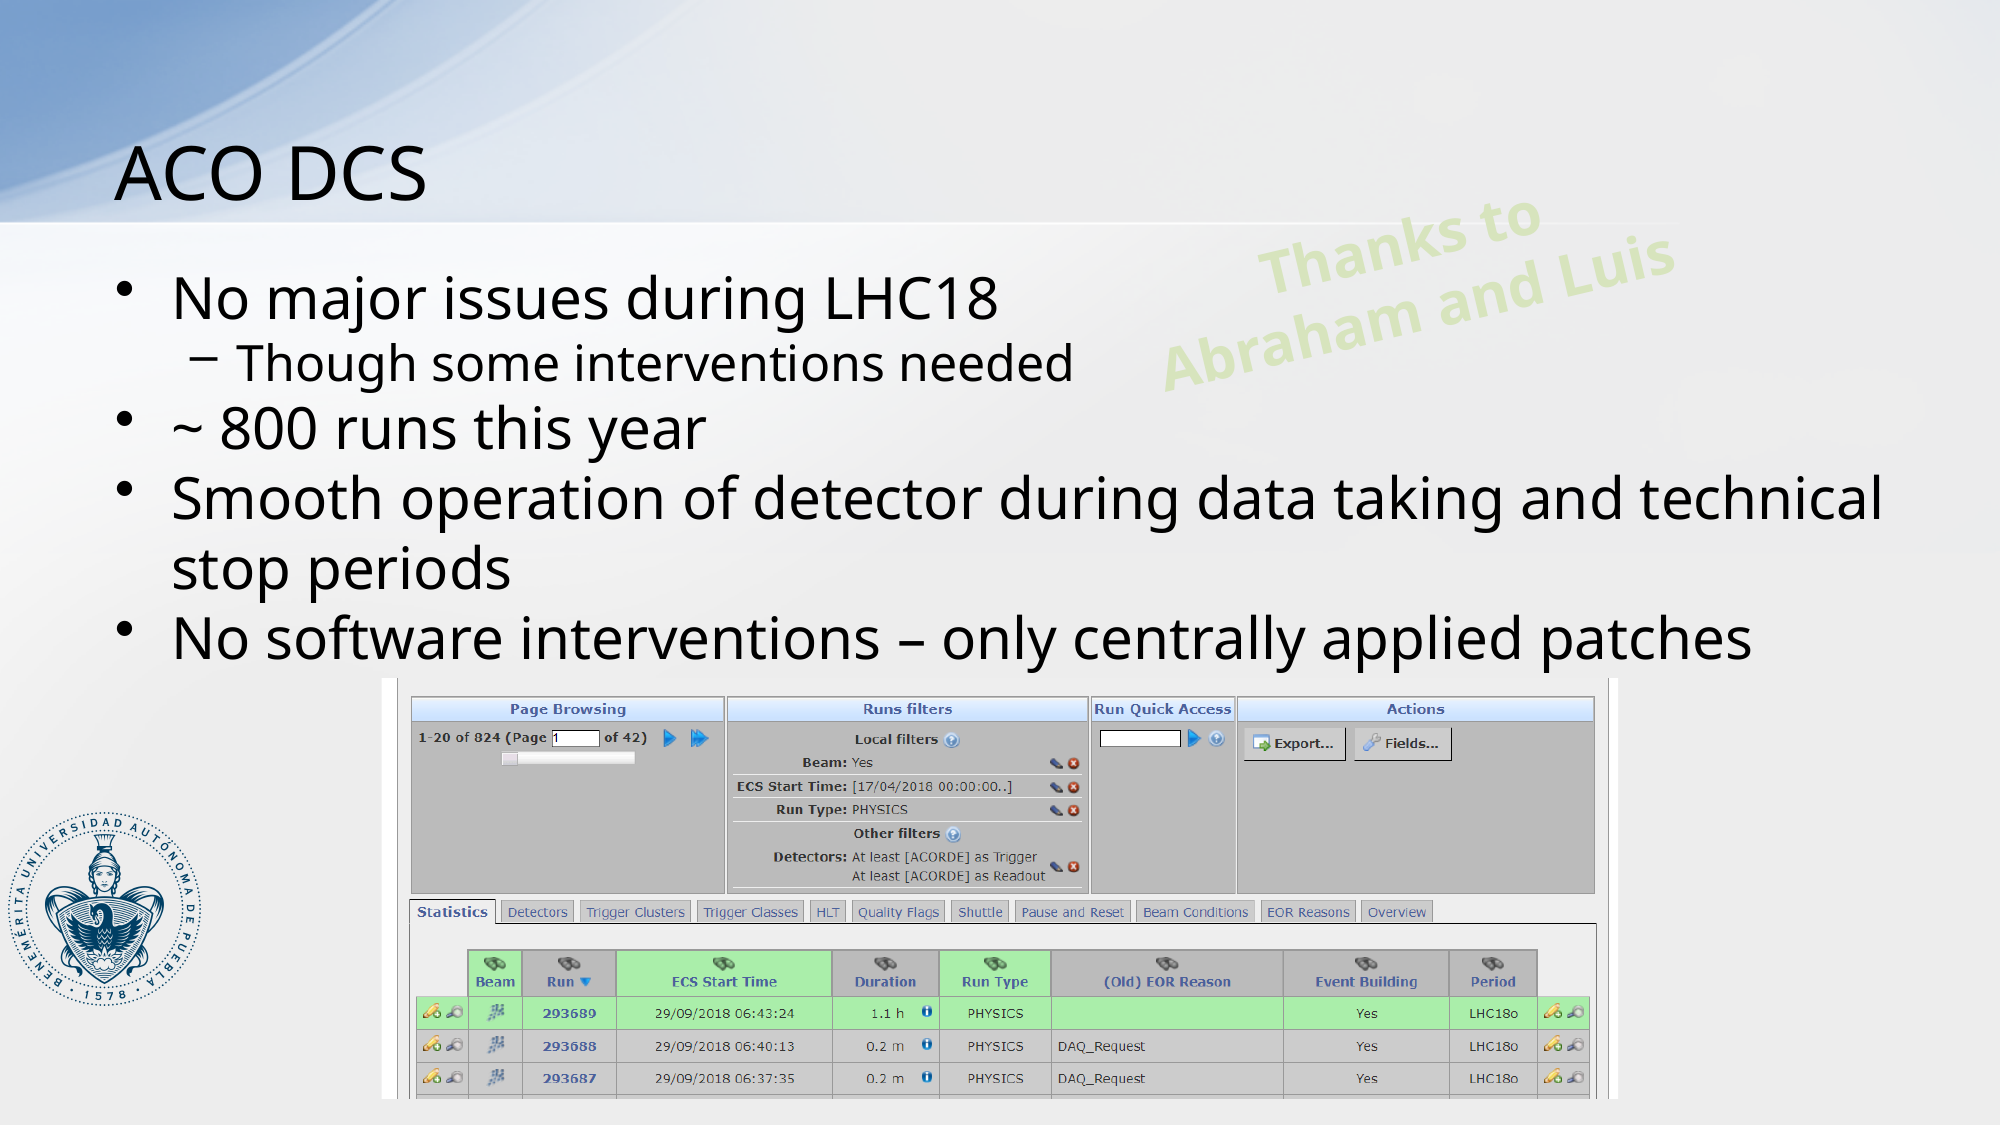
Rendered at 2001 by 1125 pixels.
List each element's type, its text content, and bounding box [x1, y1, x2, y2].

text_box Thanks to Abraham and Luis [1092, 128, 1726, 421]
title ACO DCS [99, 58, 1900, 224]
picture [0, 0, 2000, 1125]
list No major issues during LHC18 Though some interventions needed ~ 800 runs this year Smooth operation of detector during data taking and technical stop periods No software interventions – only centrally applied patches [99, 253, 1900, 996]
